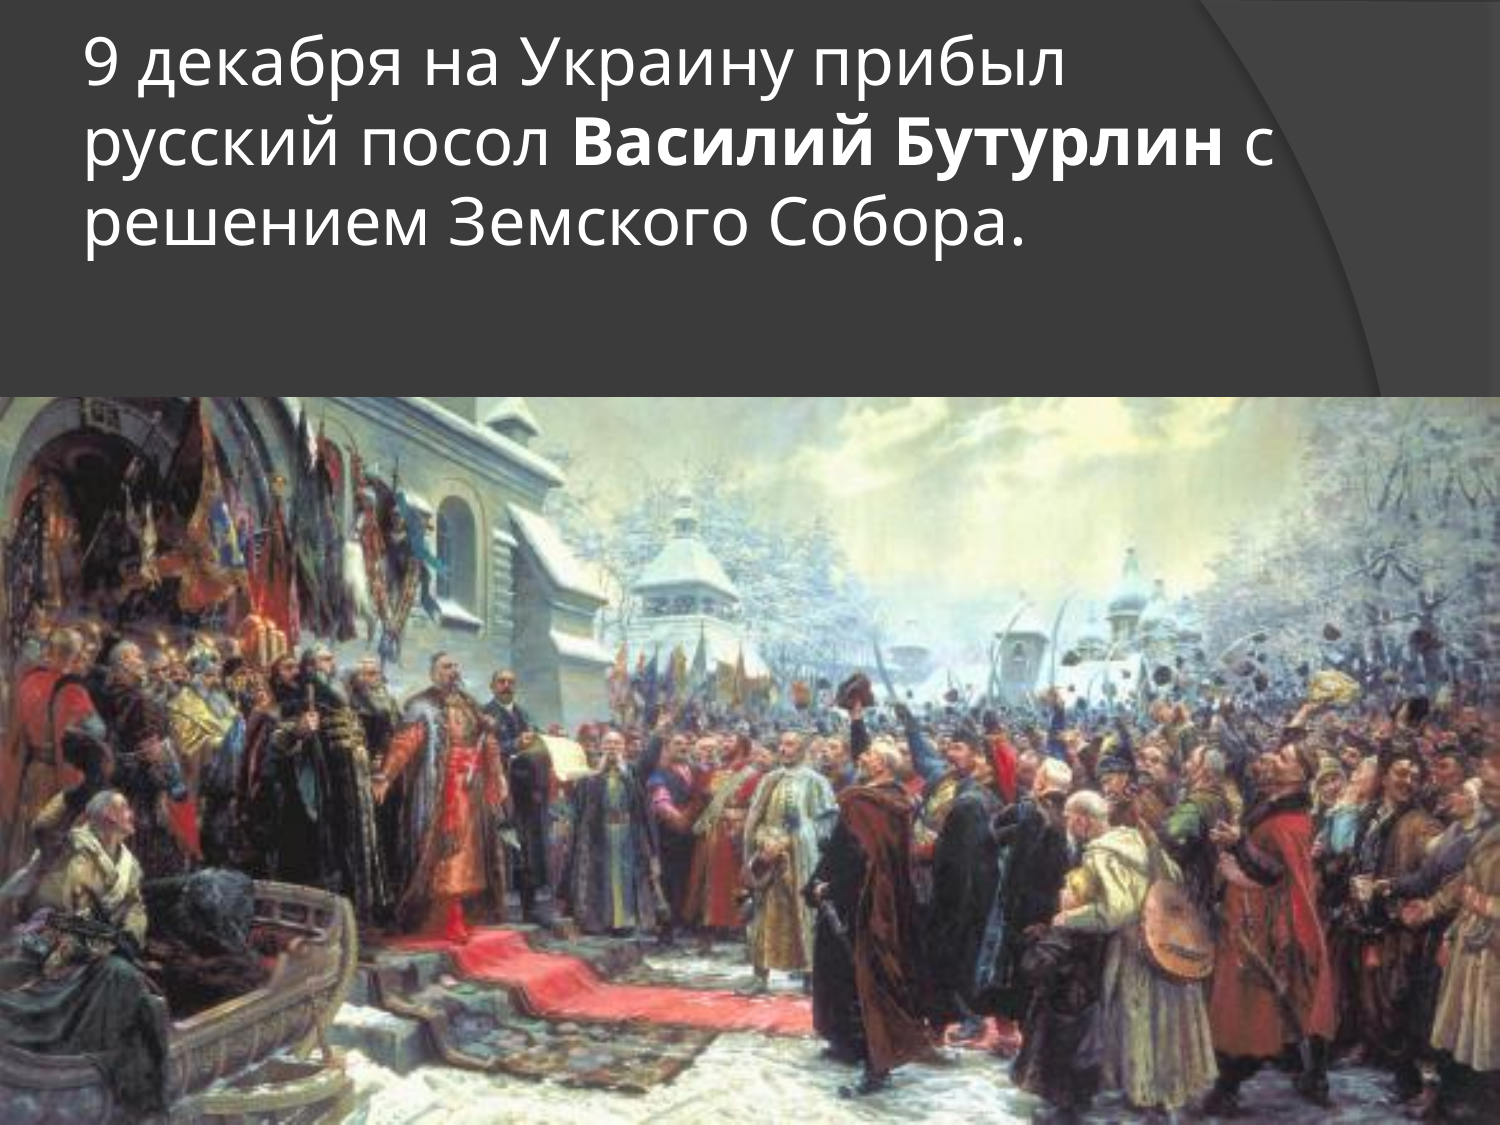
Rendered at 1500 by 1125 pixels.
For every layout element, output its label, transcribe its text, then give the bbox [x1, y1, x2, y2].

title 9 декабря на Украину прибыл русский посол Василий Бутурлин с решением Земского Собора. [74, 44, 1301, 233]
picture [0, 397, 1500, 1125]
